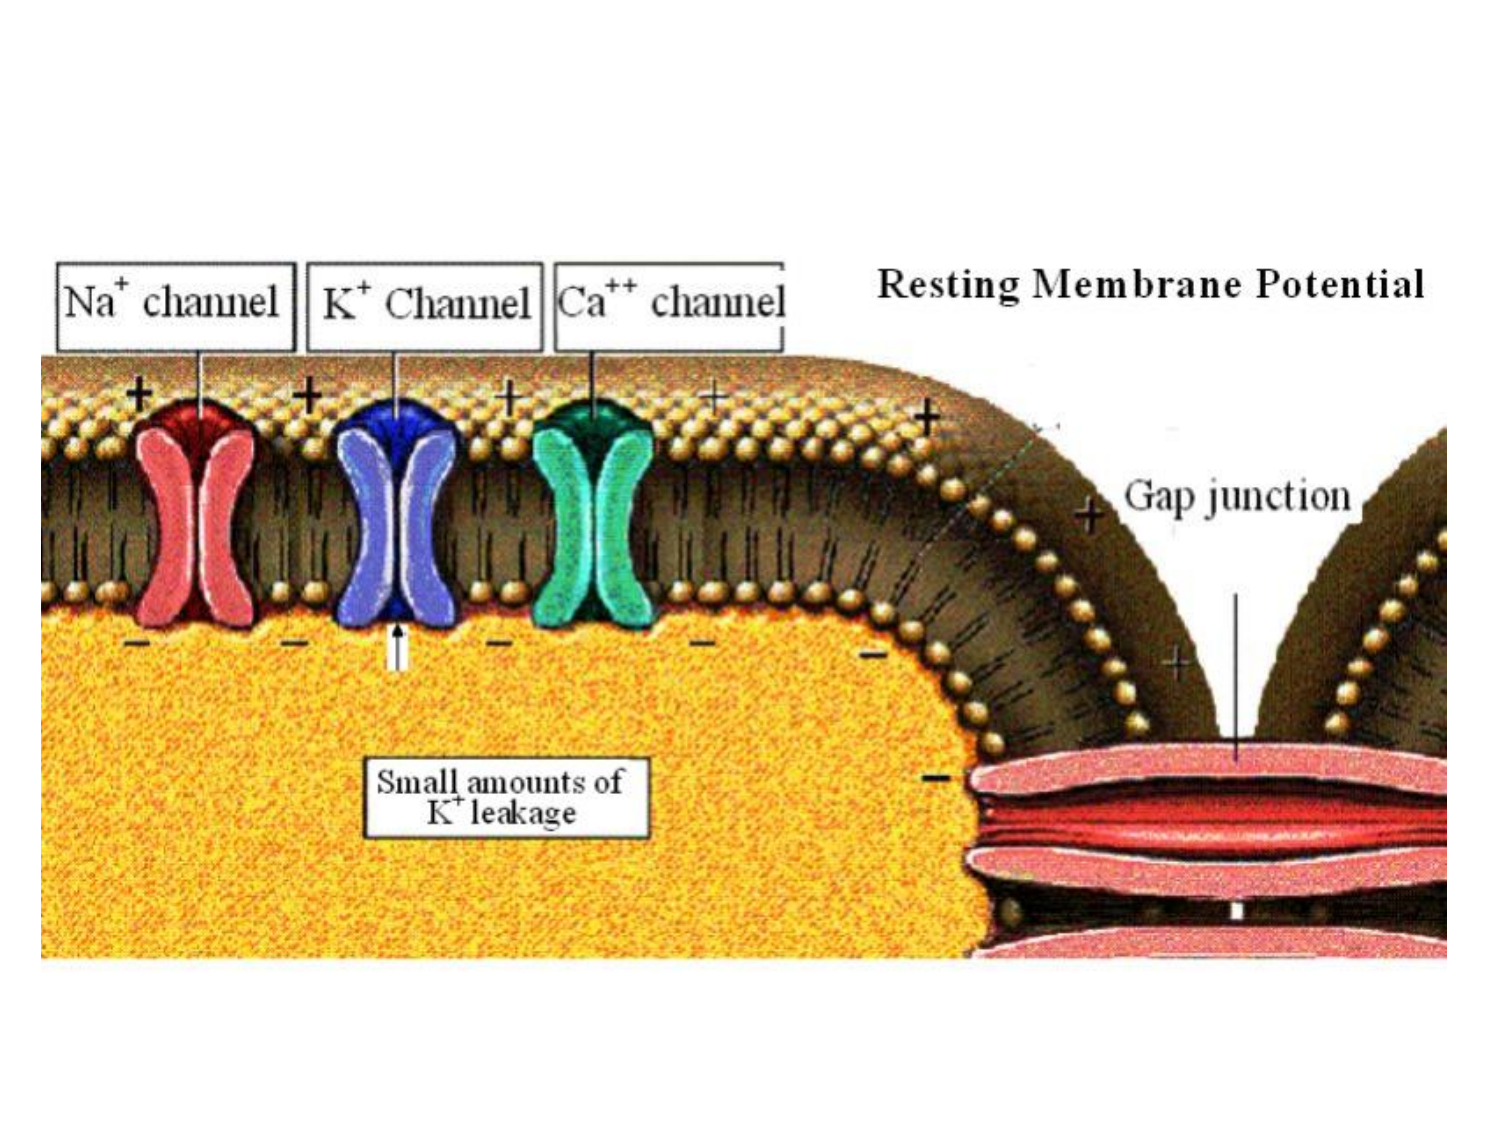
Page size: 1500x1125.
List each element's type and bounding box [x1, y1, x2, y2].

picture [40, 255, 1448, 973]
